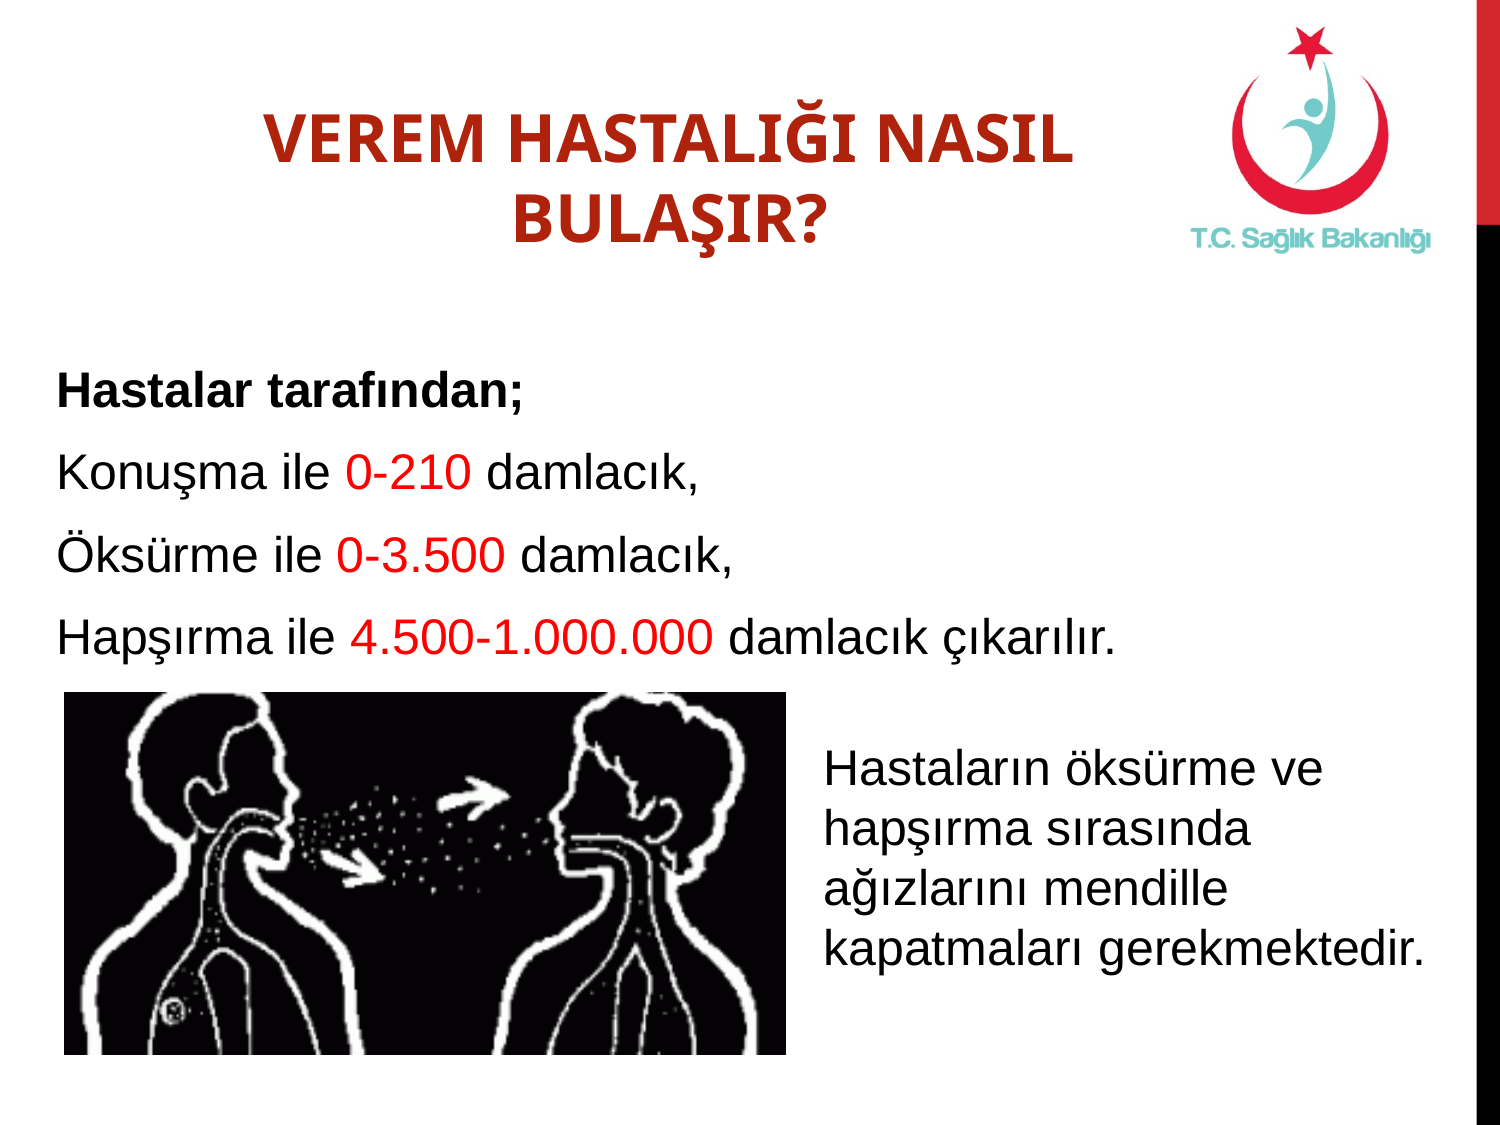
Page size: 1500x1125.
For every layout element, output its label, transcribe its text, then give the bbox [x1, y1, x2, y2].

picture [1187, 23, 1435, 256]
text_box Hastaların öksürme ve hapşırma sırasında ağızlarını mendille kapatmaları gerekmektedir. [809, 727, 1459, 983]
picture [64, 691, 786, 1056]
list Hastalar tarafından; Konuşma ile 0-210 damlacık, Öksürme ile 0-3.500 damlacık, Hapşırma ile 4.500-1.000.000 damlacık çıkarılır. [41, 350, 1317, 705]
text_box VEREM HASTALIĞI NASIL BULAŞIR? [183, 78, 1157, 281]
